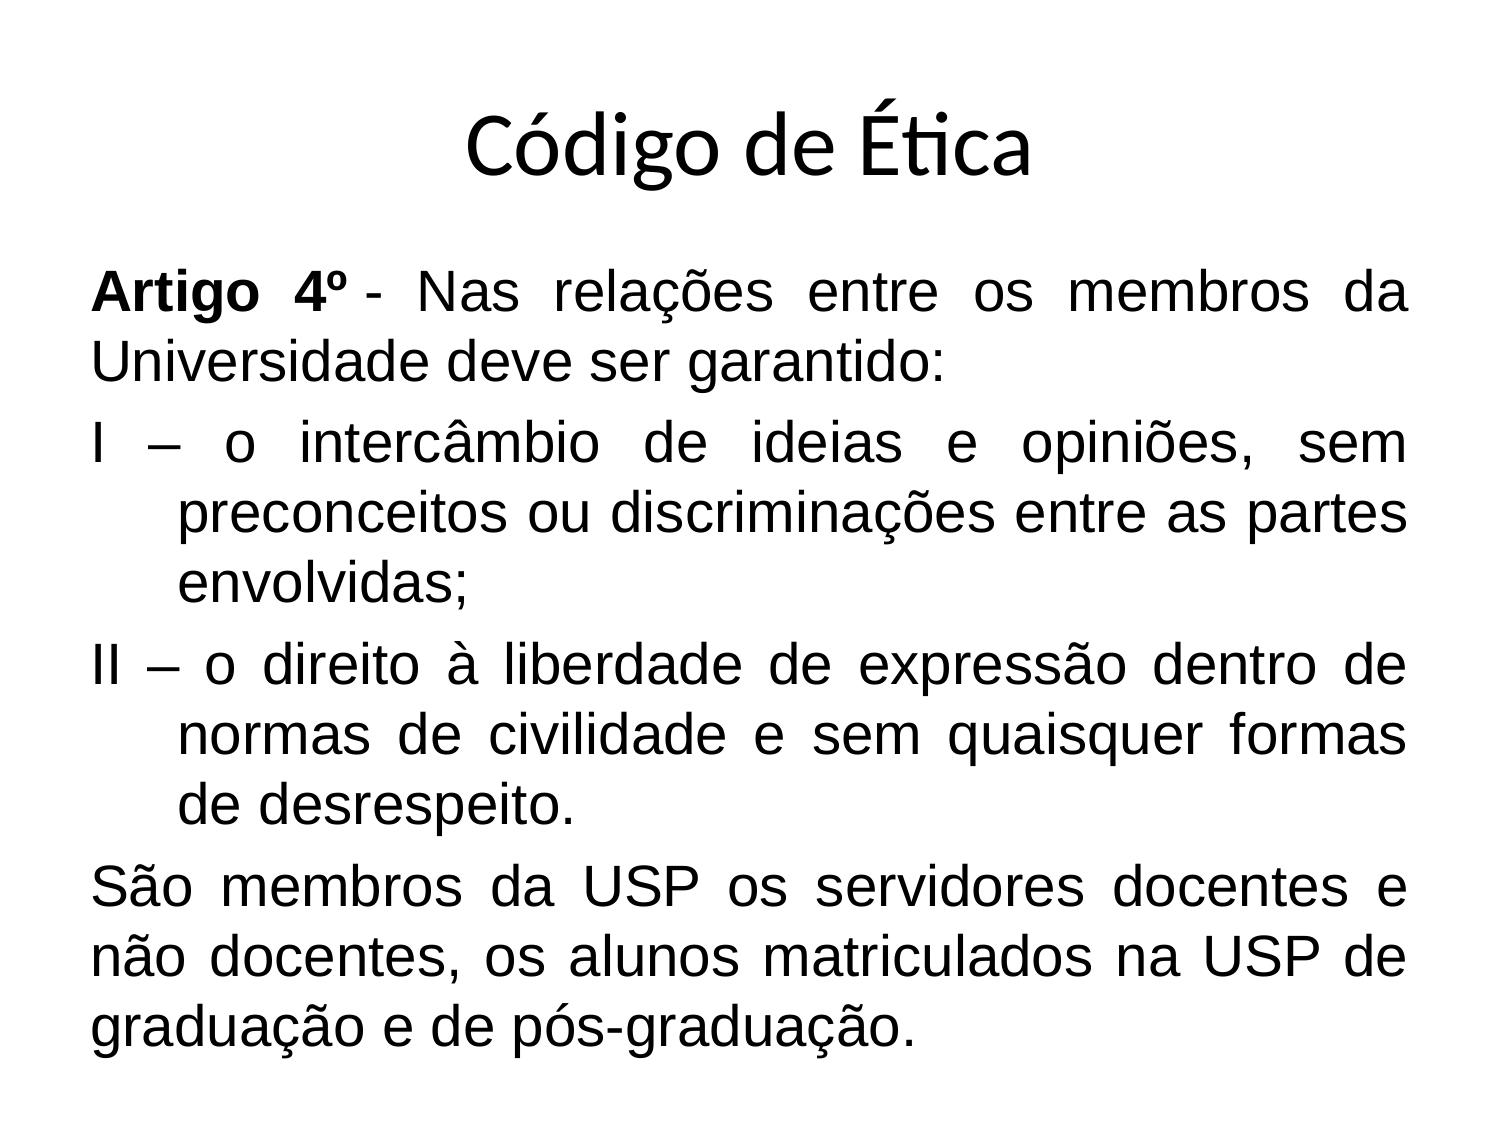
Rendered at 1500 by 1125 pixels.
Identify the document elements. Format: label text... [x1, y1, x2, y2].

list Artigo 4º - Nas relações entre os membros da Universidade deve ser garantido: I – o intercâmbio de ideias e opiniões, sem preconceitos ou discriminações entre as partes envolvidas; II – o direito à liberdade de expressão dentro de normas de civilidade e sem quaisquer formas de desrespeito. São membros da USP os servidores docentes e não docentes, os alunos matriculados na USP de graduação e de pós-graduação. [75, 245, 1425, 988]
title Código de Ética [75, 45, 1425, 233]
